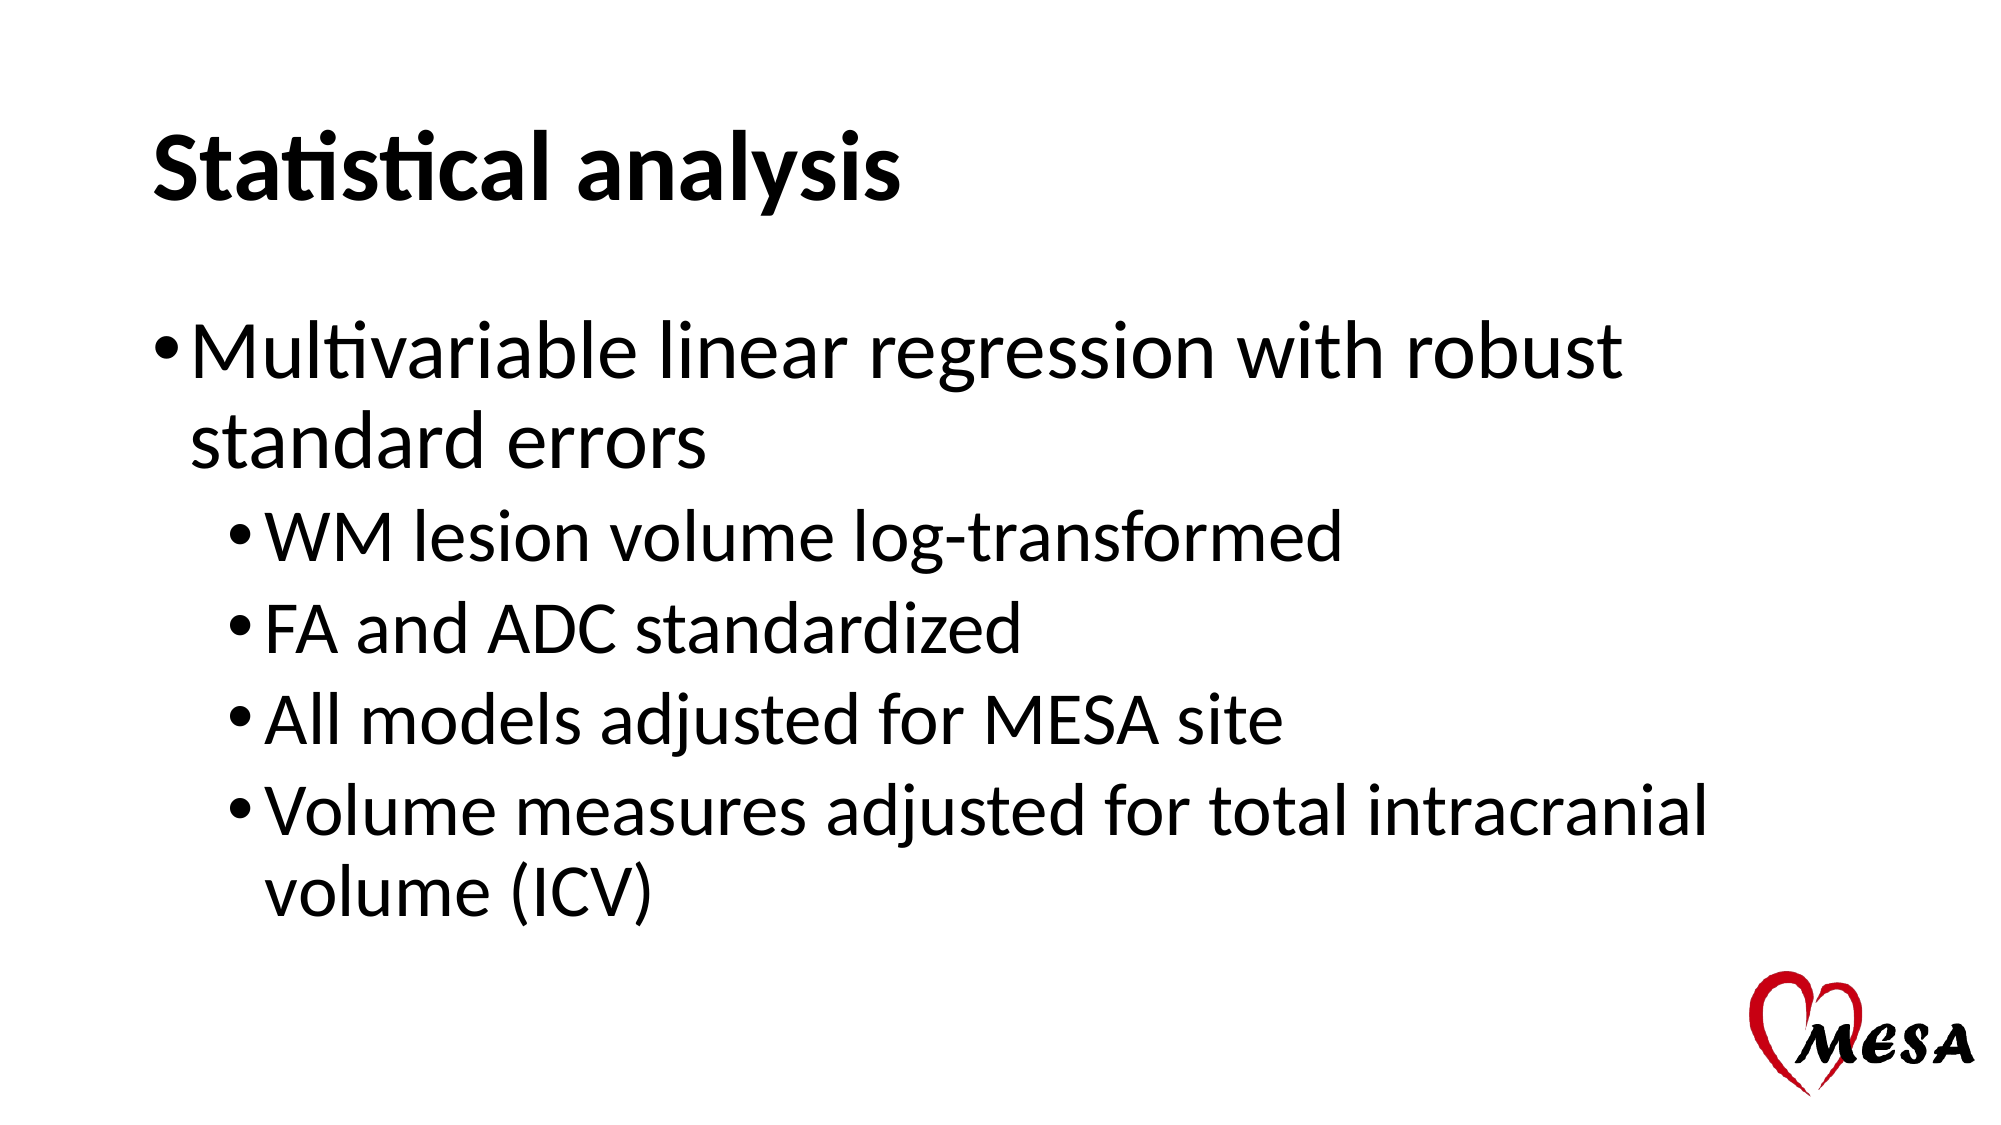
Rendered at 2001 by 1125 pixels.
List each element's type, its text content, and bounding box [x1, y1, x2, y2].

list Multivariable linear regression with robust standard errors WM lesion volume log-transformed FA and ADC standardized All models adjusted for MESA site Volume measures adjusted for total intracranial volume (ICV) [137, 299, 1863, 1014]
title Statistical analysis [137, 59, 1863, 278]
picture [1740, 960, 1985, 1111]
